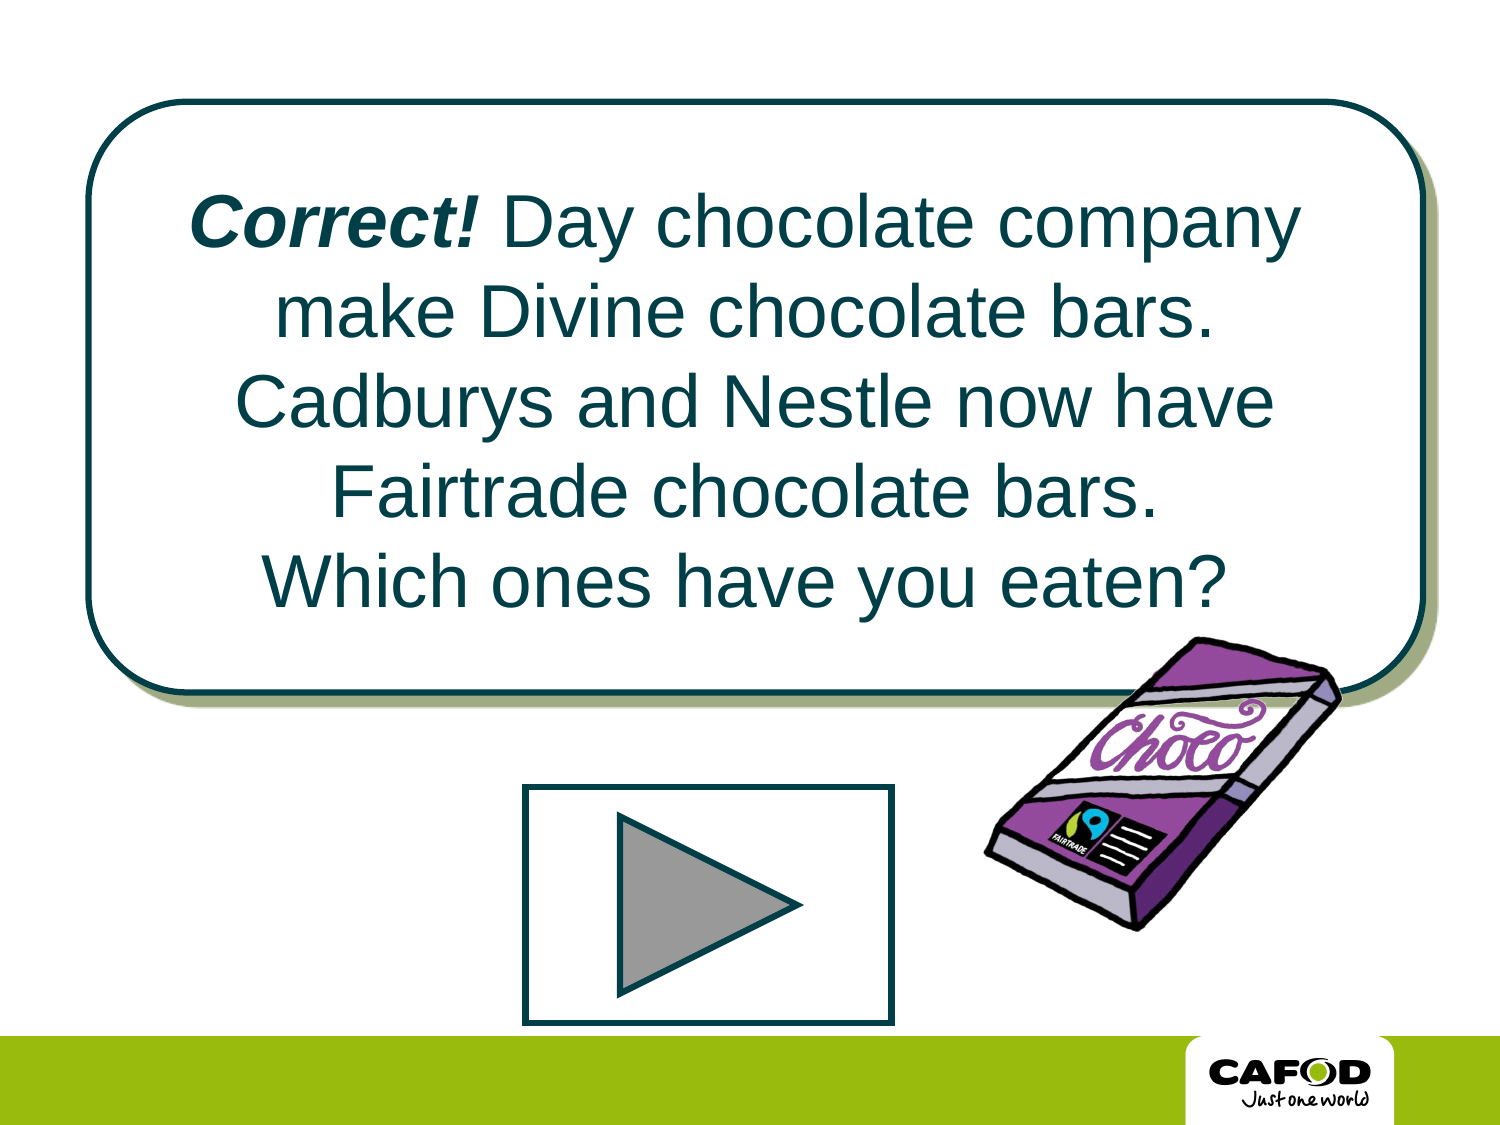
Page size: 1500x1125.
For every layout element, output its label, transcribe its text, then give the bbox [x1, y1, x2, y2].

text_box Correct! Day chocolate company make Divine chocolate bars. Cadburys and Nestle now have Fairtrade chocolate bars. Which ones have you eaten? [88, 101, 1424, 693]
picture [0, 1036, 1500, 1125]
text_box [525, 786, 892, 1024]
picture [945, 597, 1390, 976]
